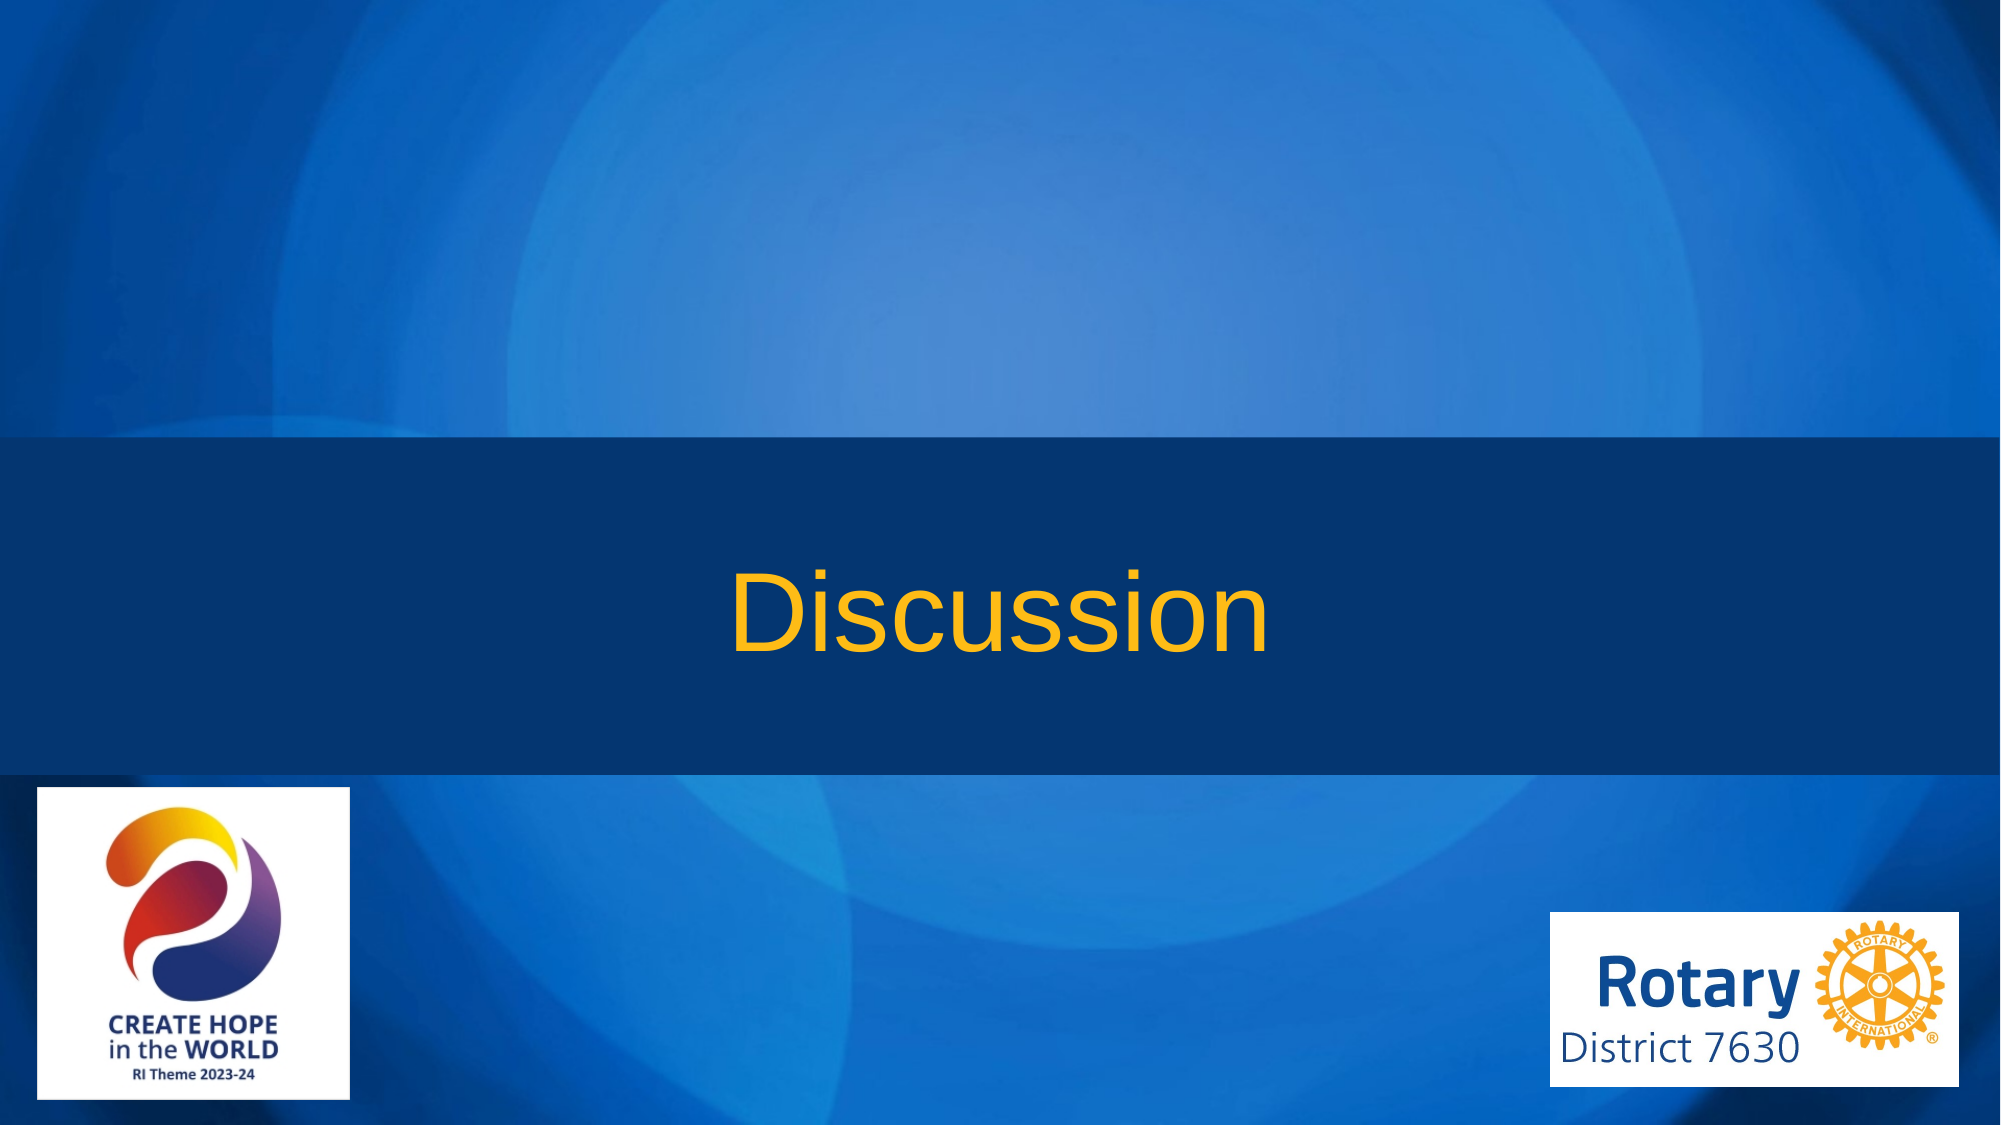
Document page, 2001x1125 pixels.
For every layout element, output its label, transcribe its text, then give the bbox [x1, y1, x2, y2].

picture [0, 0, 2001, 1125]
text_box Discussion [0, 437, 2000, 775]
